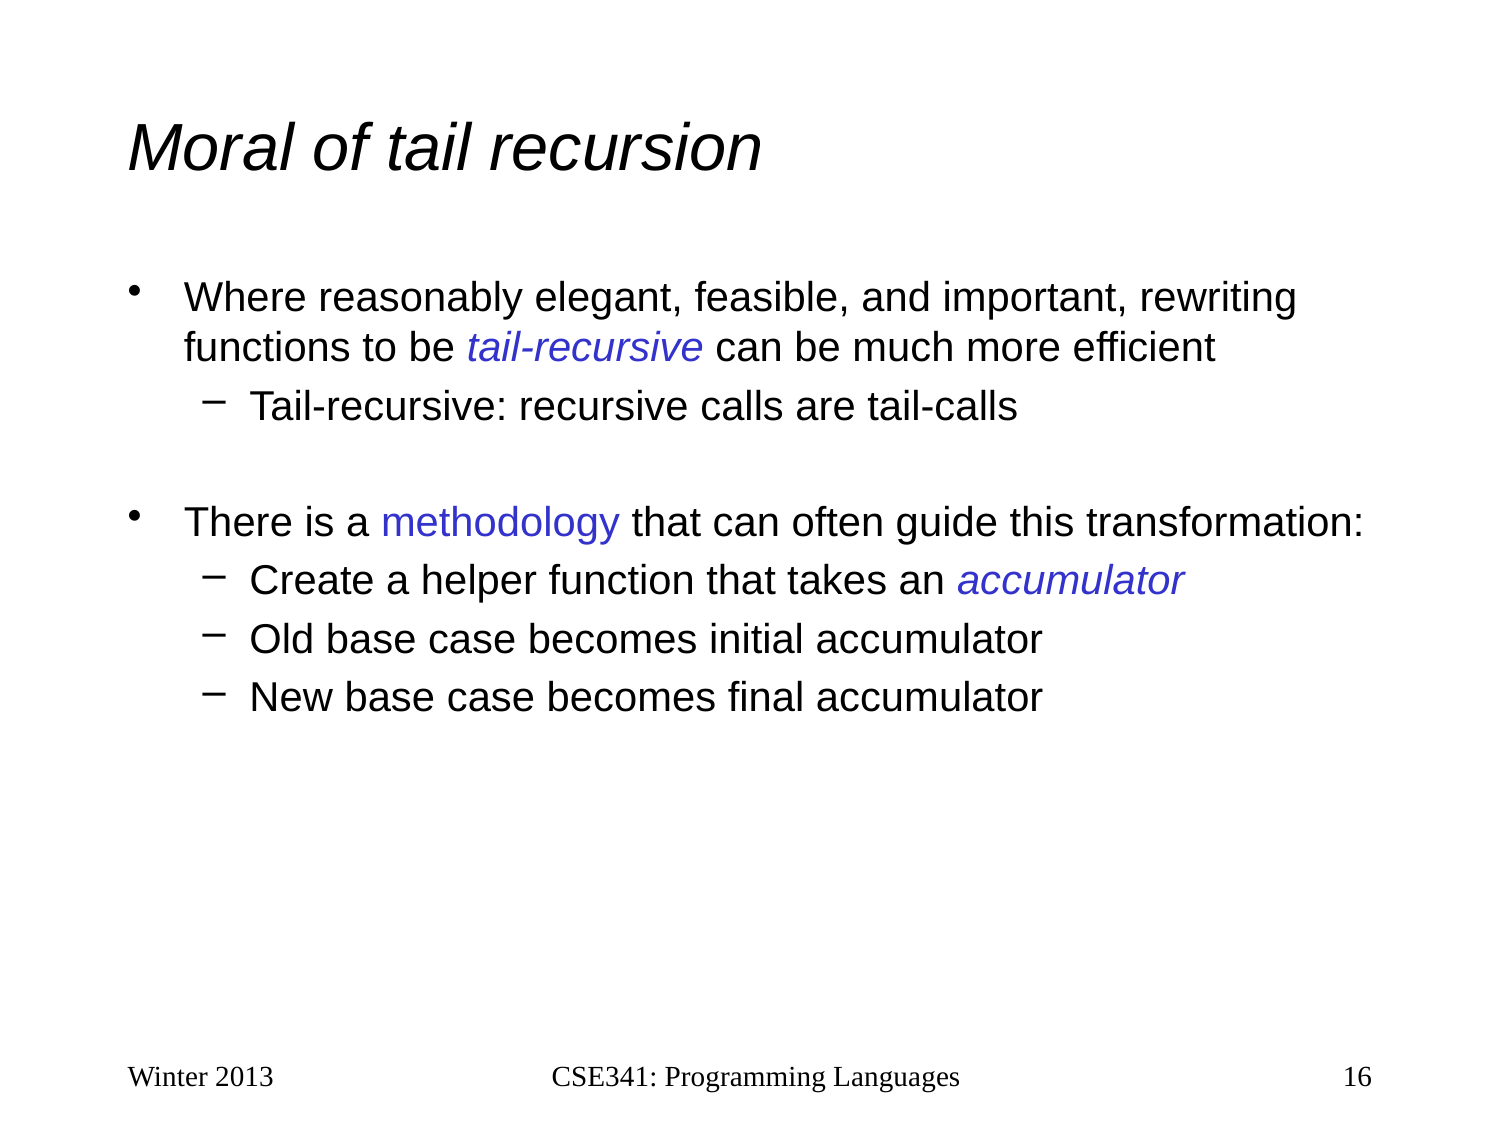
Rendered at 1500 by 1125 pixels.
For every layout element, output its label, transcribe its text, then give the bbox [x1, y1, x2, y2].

slide_number Winter 2013 [112, 1049, 426, 1125]
slide_number 16 [1074, 1049, 1388, 1125]
title Moral of tail recursion [112, 49, 1388, 238]
footer CSE341: Programming Languages [474, 1049, 1038, 1125]
list Where reasonably elegant, feasible, and important, rewriting functions to be tail-recursive can be much more efficient Tail-recursive: recursive calls are tail-calls There is a methodology that can often guide this transformation: Create a helper function that takes an accumulator Old base case becomes initial accumulator New base case becomes final accumulator [112, 262, 1388, 1001]
